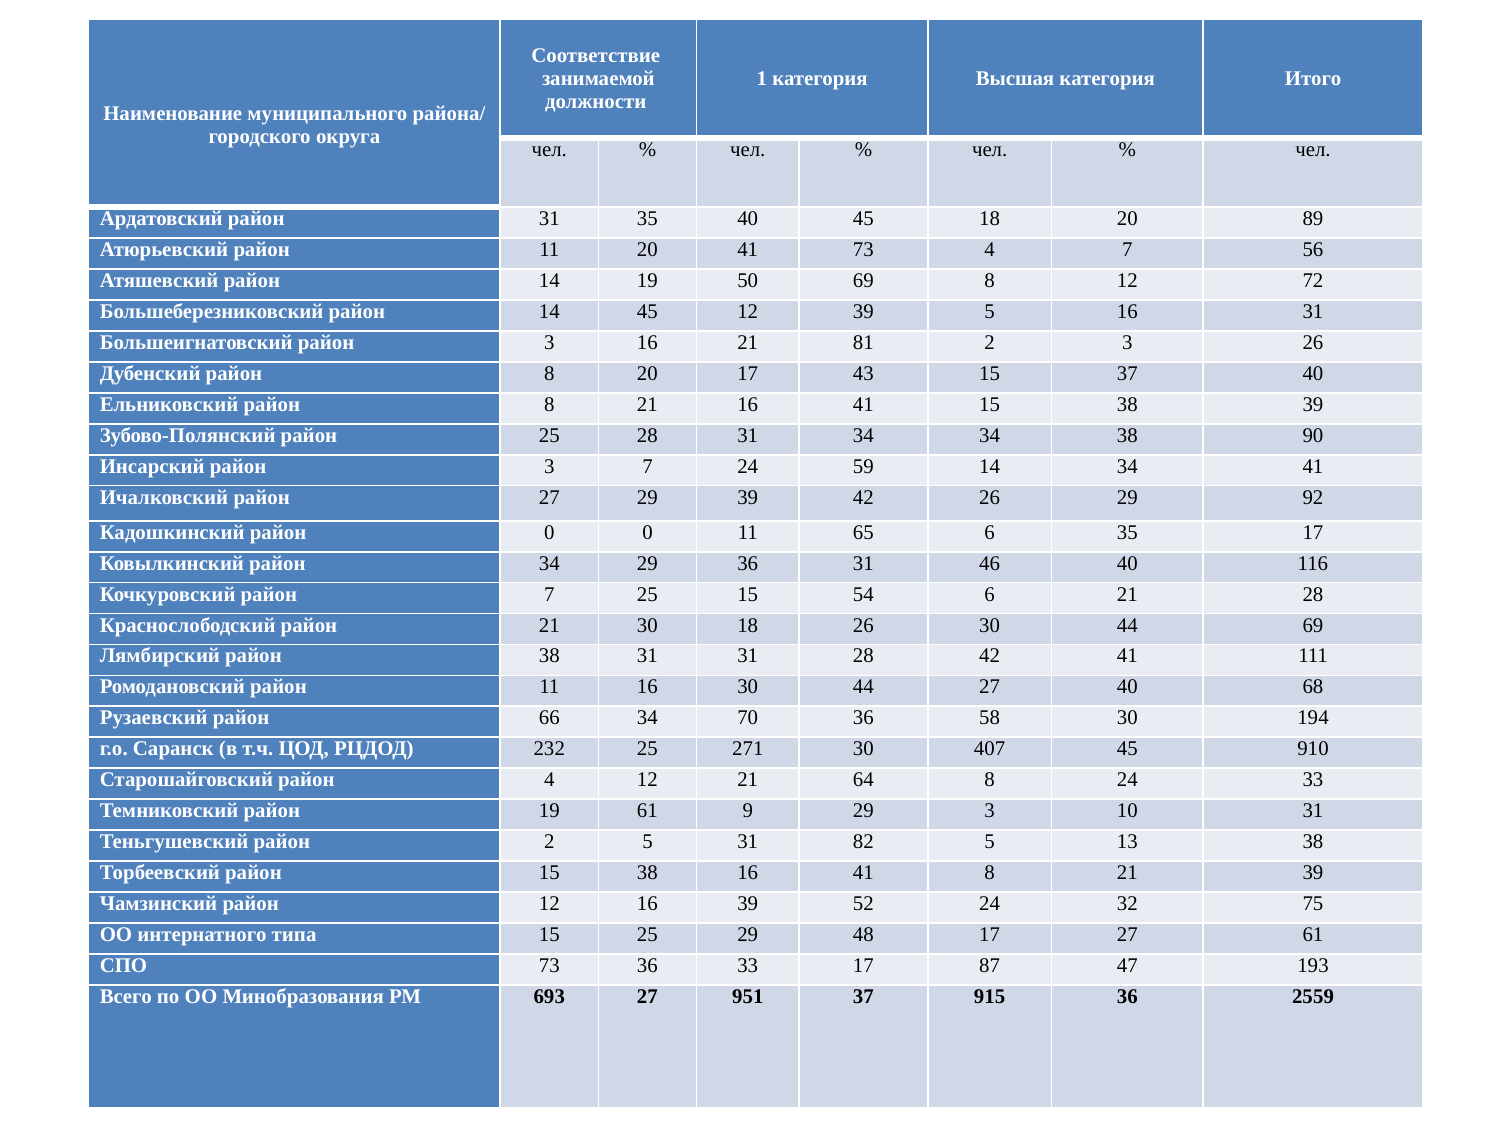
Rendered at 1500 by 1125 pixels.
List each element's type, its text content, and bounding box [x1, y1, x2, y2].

table_cell 16 [1052, 301, 1202, 330]
table_cell 40 [1052, 553, 1202, 582]
table_cell 89 [1204, 208, 1422, 237]
table_cell 21 [501, 614, 598, 644]
table_header Наименование муниципального района/ городского округа [89, 20, 499, 204]
table_cell 19 [599, 270, 696, 299]
table_cell 29 [599, 553, 696, 582]
table_cell 24 [929, 893, 1051, 922]
table_cell 8 [501, 363, 598, 392]
table_cell 3 [501, 456, 598, 485]
table_cell 29 [1052, 486, 1202, 520]
table_cell 17 [1204, 522, 1422, 551]
table_cell 39 [1204, 394, 1422, 423]
table_cell 29 [599, 486, 696, 520]
table_cell 2 [501, 831, 598, 860]
table_cell 36 [800, 707, 927, 736]
table_cell 90 [1204, 425, 1422, 454]
table_cell 6 [929, 522, 1051, 551]
table_cell 37 [1052, 363, 1202, 392]
table_cell 16 [599, 893, 696, 922]
table_cell 7 [1052, 239, 1202, 268]
table_cell 193 [1204, 955, 1422, 984]
table_cell 27 [929, 676, 1051, 705]
table_cell 35 [1052, 522, 1202, 551]
table_cell 17 [697, 363, 798, 392]
table_cell 17 [800, 955, 927, 984]
table_header Итого [1204, 20, 1422, 135]
table_cell 73 [800, 239, 927, 268]
table_cell 34 [501, 553, 598, 582]
table_cell 40 [1204, 363, 1422, 392]
table_cell 26 [1204, 332, 1422, 361]
table_cell 27 [501, 486, 598, 520]
table_cell Старошайговский район [89, 769, 499, 798]
table_cell 12 [501, 893, 598, 922]
table_cell 72 [1204, 270, 1422, 299]
table_cell Кочкуровский район [89, 583, 499, 613]
table_cell 18 [697, 614, 798, 644]
table_cell 21 [599, 394, 696, 423]
table_cell 33 [697, 955, 798, 984]
table_cell 42 [929, 645, 1051, 675]
table_cell 58 [929, 707, 1051, 736]
table_cell 34 [929, 425, 1051, 454]
table_cell 50 [697, 270, 798, 299]
table_header 1 категория [697, 20, 927, 135]
table_cell 21 [1052, 862, 1202, 891]
table_cell 82 [800, 831, 927, 860]
table_cell 70 [697, 707, 798, 736]
table_cell Атяшевский район [89, 270, 499, 299]
table_cell 39 [1204, 862, 1422, 891]
table_cell Атюрьевский район [89, 239, 499, 268]
table_cell Ромодановский район [89, 676, 499, 705]
table_cell Зубово-Полянский район [89, 425, 499, 454]
table_cell 48 [800, 924, 927, 953]
table_cell 73 [501, 955, 598, 984]
table_cell 693 [501, 986, 598, 1107]
table_cell 15 [501, 862, 598, 891]
table_cell 42 [800, 486, 927, 520]
table_cell 14 [501, 270, 598, 299]
table_cell 35 [599, 208, 696, 237]
table_cell Темниковский район [89, 800, 499, 829]
table_cell 69 [800, 270, 927, 299]
table_cell 25 [599, 924, 696, 953]
table_cell СПО [89, 955, 499, 984]
table_cell чел. [1204, 141, 1422, 206]
table_cell 232 [501, 738, 598, 767]
table_cell г.о. Саранск (в т.ч. ЦОД, РЦДОД) [89, 738, 499, 767]
table_cell 15 [929, 394, 1051, 423]
table_cell 25 [501, 425, 598, 454]
table_cell 13 [1052, 831, 1202, 860]
table_cell 31 [501, 208, 598, 237]
table_cell Краснослободский район [89, 614, 499, 644]
table_cell 25 [599, 583, 696, 613]
table_cell чел. [697, 141, 798, 206]
table_cell чел. [501, 141, 598, 206]
table_cell 31 [697, 645, 798, 675]
table_cell 27 [599, 986, 696, 1107]
table_cell 32 [1052, 893, 1202, 922]
table_cell 271 [697, 738, 798, 767]
table_cell 18 [929, 208, 1051, 237]
table_cell % [800, 141, 927, 206]
table_cell 46 [929, 553, 1051, 582]
table_cell Кадошкинский район [89, 522, 499, 551]
table_cell 21 [697, 332, 798, 361]
table_cell Лямбирский район [89, 645, 499, 675]
table_cell 30 [800, 738, 927, 767]
table_cell 20 [599, 363, 696, 392]
table_cell 31 [1204, 800, 1422, 829]
table_cell 915 [929, 986, 1051, 1107]
table_cell % [599, 141, 696, 206]
table_cell 30 [1052, 707, 1202, 736]
table_cell 36 [1052, 986, 1202, 1107]
table_cell 39 [800, 301, 927, 330]
table_cell 38 [599, 862, 696, 891]
table_cell 61 [1204, 924, 1422, 953]
table_cell Инсарский район [89, 456, 499, 485]
table_cell 36 [599, 955, 696, 984]
table_cell 25 [599, 738, 696, 767]
table_cell 40 [1052, 676, 1202, 705]
table_cell 16 [599, 332, 696, 361]
table_cell 15 [501, 924, 598, 953]
table_cell 38 [501, 645, 598, 675]
table_cell 26 [929, 486, 1051, 520]
table_cell 3 [929, 800, 1051, 829]
table_cell 9 [697, 800, 798, 829]
table_cell 17 [929, 924, 1051, 953]
table_cell 33 [1204, 769, 1422, 798]
table_cell Ковылкинский район [89, 553, 499, 582]
table_cell 59 [800, 456, 927, 485]
table_cell 31 [1204, 301, 1422, 330]
table_cell 92 [1204, 486, 1422, 520]
table_cell 111 [1204, 645, 1422, 675]
table_cell 116 [1204, 553, 1422, 582]
table_cell 69 [1204, 614, 1422, 644]
table_cell 61 [599, 800, 696, 829]
table_cell 64 [800, 769, 927, 798]
table_cell Рузаевский район [89, 707, 499, 736]
table_cell 10 [1052, 800, 1202, 829]
table_cell 29 [697, 924, 798, 953]
table_cell 24 [697, 456, 798, 485]
table_cell 910 [1204, 738, 1422, 767]
table_cell 56 [1204, 239, 1422, 268]
table_cell Ельниковский район [89, 394, 499, 423]
table_cell 4 [929, 239, 1051, 268]
table_cell 5 [929, 831, 1051, 860]
table_cell 12 [1052, 270, 1202, 299]
table_cell 3 [501, 332, 598, 361]
table_cell 41 [1204, 456, 1422, 485]
table_cell 21 [1052, 583, 1202, 613]
table_cell 30 [697, 676, 798, 705]
table_cell 28 [599, 425, 696, 454]
table_cell 38 [1052, 394, 1202, 423]
table_cell 2 [929, 332, 1051, 361]
table_cell 16 [697, 862, 798, 891]
table_cell 30 [929, 614, 1051, 644]
table_cell 43 [800, 363, 927, 392]
table_cell 28 [1204, 583, 1422, 613]
table_cell 65 [800, 522, 927, 551]
table_cell 30 [599, 614, 696, 644]
table_cell 0 [501, 522, 598, 551]
table_cell Теньгушевский район [89, 831, 499, 860]
table_cell 15 [929, 363, 1051, 392]
table_cell 45 [800, 208, 927, 237]
table_cell 11 [697, 522, 798, 551]
table_cell 12 [697, 301, 798, 330]
table_cell 81 [800, 332, 927, 361]
table_cell 20 [1052, 208, 1202, 237]
table_cell 14 [929, 456, 1051, 485]
table_cell 36 [697, 553, 798, 582]
table_cell 31 [800, 553, 927, 582]
table_cell 44 [800, 676, 927, 705]
table_cell 7 [501, 583, 598, 613]
table_cell 2559 [1204, 986, 1422, 1107]
table_cell 5 [599, 831, 696, 860]
table_cell 31 [697, 831, 798, 860]
table_cell 3 [1052, 332, 1202, 361]
table_cell 6 [929, 583, 1051, 613]
table_cell 41 [800, 394, 927, 423]
table_cell 194 [1204, 707, 1422, 736]
table_cell ОО интернатного типа [89, 924, 499, 953]
table_cell 5 [929, 301, 1051, 330]
table_cell 39 [697, 893, 798, 922]
table_cell 66 [501, 707, 598, 736]
table_cell 8 [501, 394, 598, 423]
table_cell 45 [1052, 738, 1202, 767]
table_cell чел. [929, 141, 1051, 206]
table_cell 26 [800, 614, 927, 644]
table_cell 31 [697, 425, 798, 454]
table_cell 41 [800, 862, 927, 891]
table_cell 11 [501, 239, 598, 268]
table_cell 20 [599, 239, 696, 268]
table_cell 38 [1052, 425, 1202, 454]
table_cell 11 [501, 676, 598, 705]
table_cell 21 [697, 769, 798, 798]
table_cell 68 [1204, 676, 1422, 705]
table_cell Чамзинский район [89, 893, 499, 922]
table_cell 45 [599, 301, 696, 330]
table_cell Большеберезниковский район [89, 301, 499, 330]
table_cell 7 [599, 456, 696, 485]
table_cell 39 [697, 486, 798, 520]
table_cell 24 [1052, 769, 1202, 798]
table_cell 16 [697, 394, 798, 423]
table_cell 87 [929, 955, 1051, 984]
table_cell 41 [1052, 645, 1202, 675]
table_cell 0 [599, 522, 696, 551]
table_cell 40 [697, 208, 798, 237]
table_cell 29 [800, 800, 927, 829]
table_header Высшая категория [929, 20, 1202, 135]
table_cell 37 [800, 986, 927, 1107]
table_cell Ичалковский район [89, 486, 499, 520]
table_cell 951 [697, 986, 798, 1107]
table_cell 4 [501, 769, 598, 798]
table_cell 28 [800, 645, 927, 675]
table_cell Торбеевский район [89, 862, 499, 891]
table_cell Большеигнатовский район [89, 332, 499, 361]
table_cell 14 [501, 301, 598, 330]
table_cell 407 [929, 738, 1051, 767]
table_cell 19 [501, 800, 598, 829]
table_cell 8 [929, 270, 1051, 299]
table_cell Всего по ОО Минобразования РМ [89, 986, 499, 1107]
table_cell 31 [599, 645, 696, 675]
table_cell 47 [1052, 955, 1202, 984]
table_cell 34 [599, 707, 696, 736]
table_cell 38 [1204, 831, 1422, 860]
table_cell 12 [599, 769, 696, 798]
table_cell 52 [800, 893, 927, 922]
table_cell Ардатовский район [89, 210, 499, 237]
table_cell 75 [1204, 893, 1422, 922]
table_cell % [1052, 141, 1202, 206]
table_cell 16 [599, 676, 696, 705]
table_cell 41 [697, 239, 798, 268]
table_cell 8 [929, 769, 1051, 798]
table_cell 34 [800, 425, 927, 454]
table_cell 44 [1052, 614, 1202, 644]
table_header Соответствие занимаемой должности [501, 20, 696, 135]
table_cell 54 [800, 583, 927, 613]
table_cell 8 [929, 862, 1051, 891]
table_cell Дубенский район [89, 363, 499, 392]
table_cell 15 [697, 583, 798, 613]
table_cell 34 [1052, 456, 1202, 485]
table_cell 27 [1052, 924, 1202, 953]
